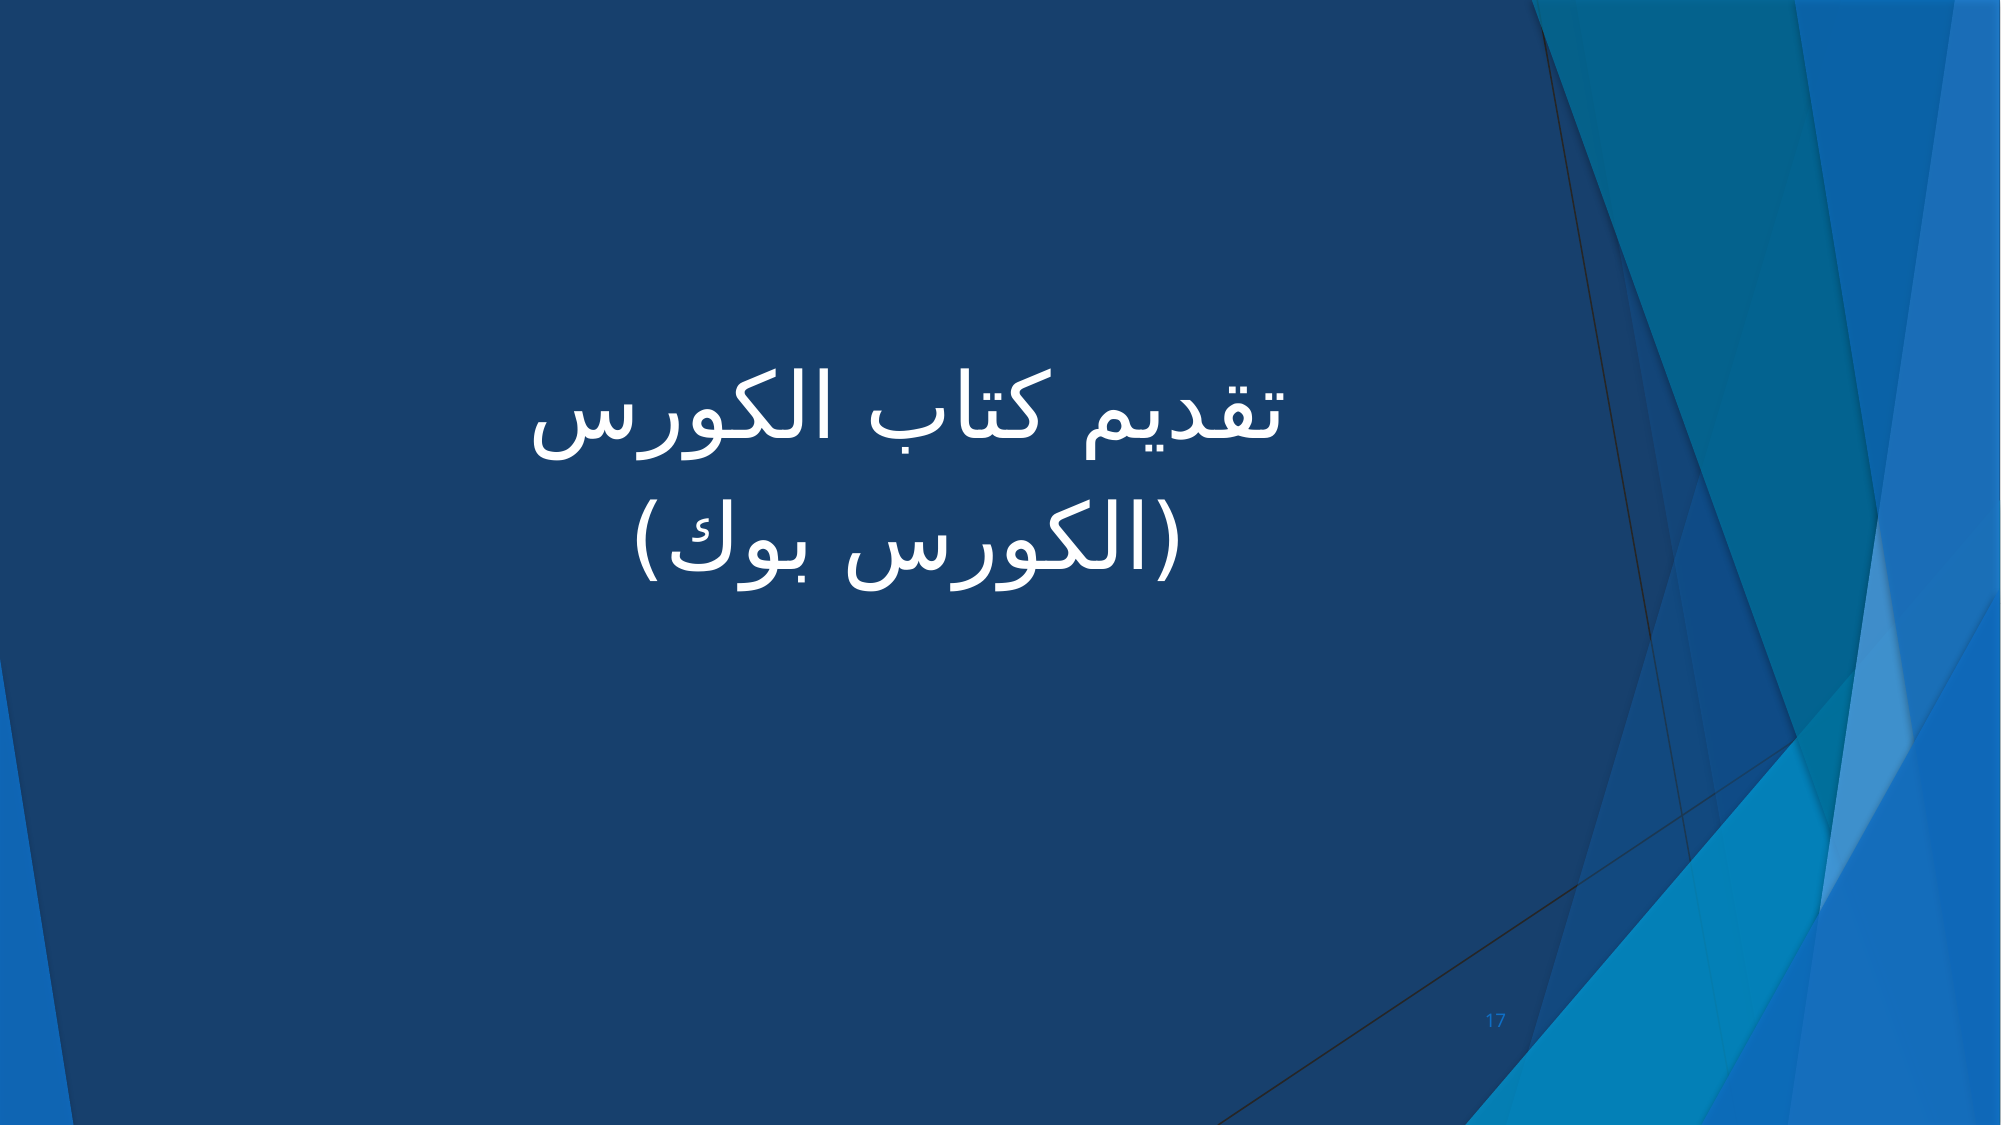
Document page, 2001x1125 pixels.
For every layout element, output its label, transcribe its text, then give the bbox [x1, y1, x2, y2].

slide_number 17 [1409, 991, 1522, 1051]
list تقديم كتاب الكورس (الكورس بوك) [203, 339, 1614, 977]
